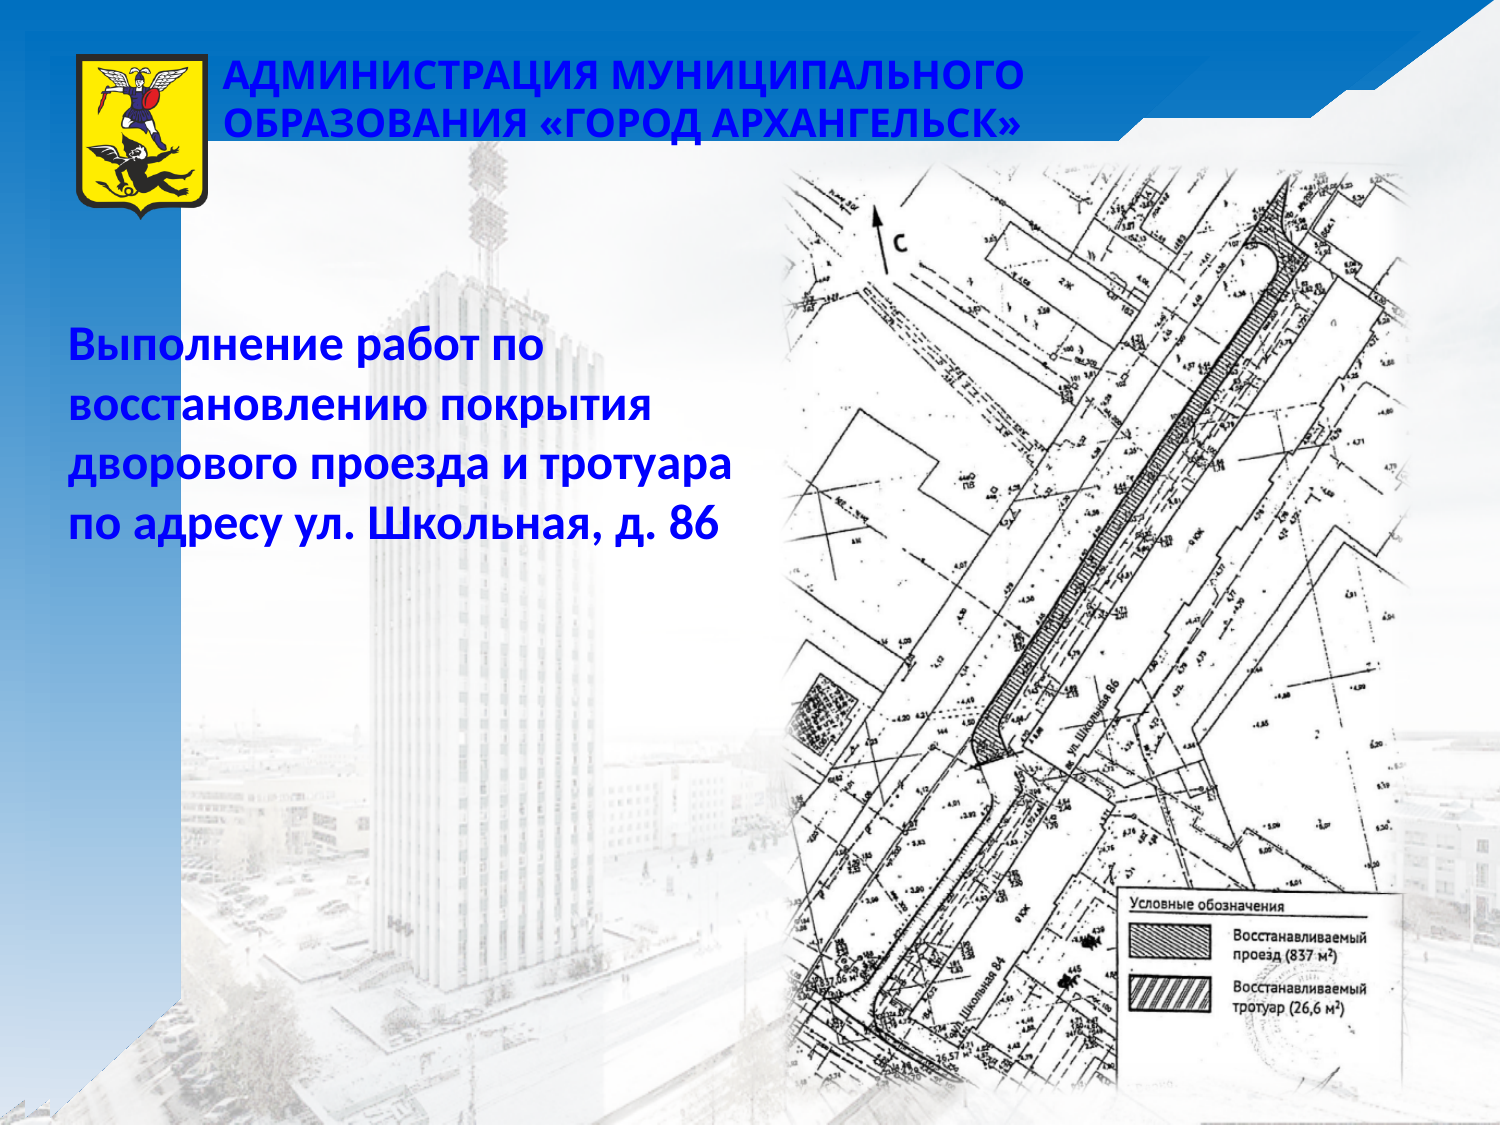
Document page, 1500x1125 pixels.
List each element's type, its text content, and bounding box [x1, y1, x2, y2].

picture [0, 0, 1500, 1125]
subtitle АДМИНИСТРАЦИЯ МУНИЦИПАЛЬНОГО ОБРАЗОВАНИЯ «ГОРОД АРХАНГЕЛЬСК» [207, 42, 1105, 302]
picture [76, 54, 208, 302]
text_box Выполнение работ по восстановлению покрытия дворового проезда и тротуара по адресу ул. Школьная, д. 86 [53, 302, 774, 558]
